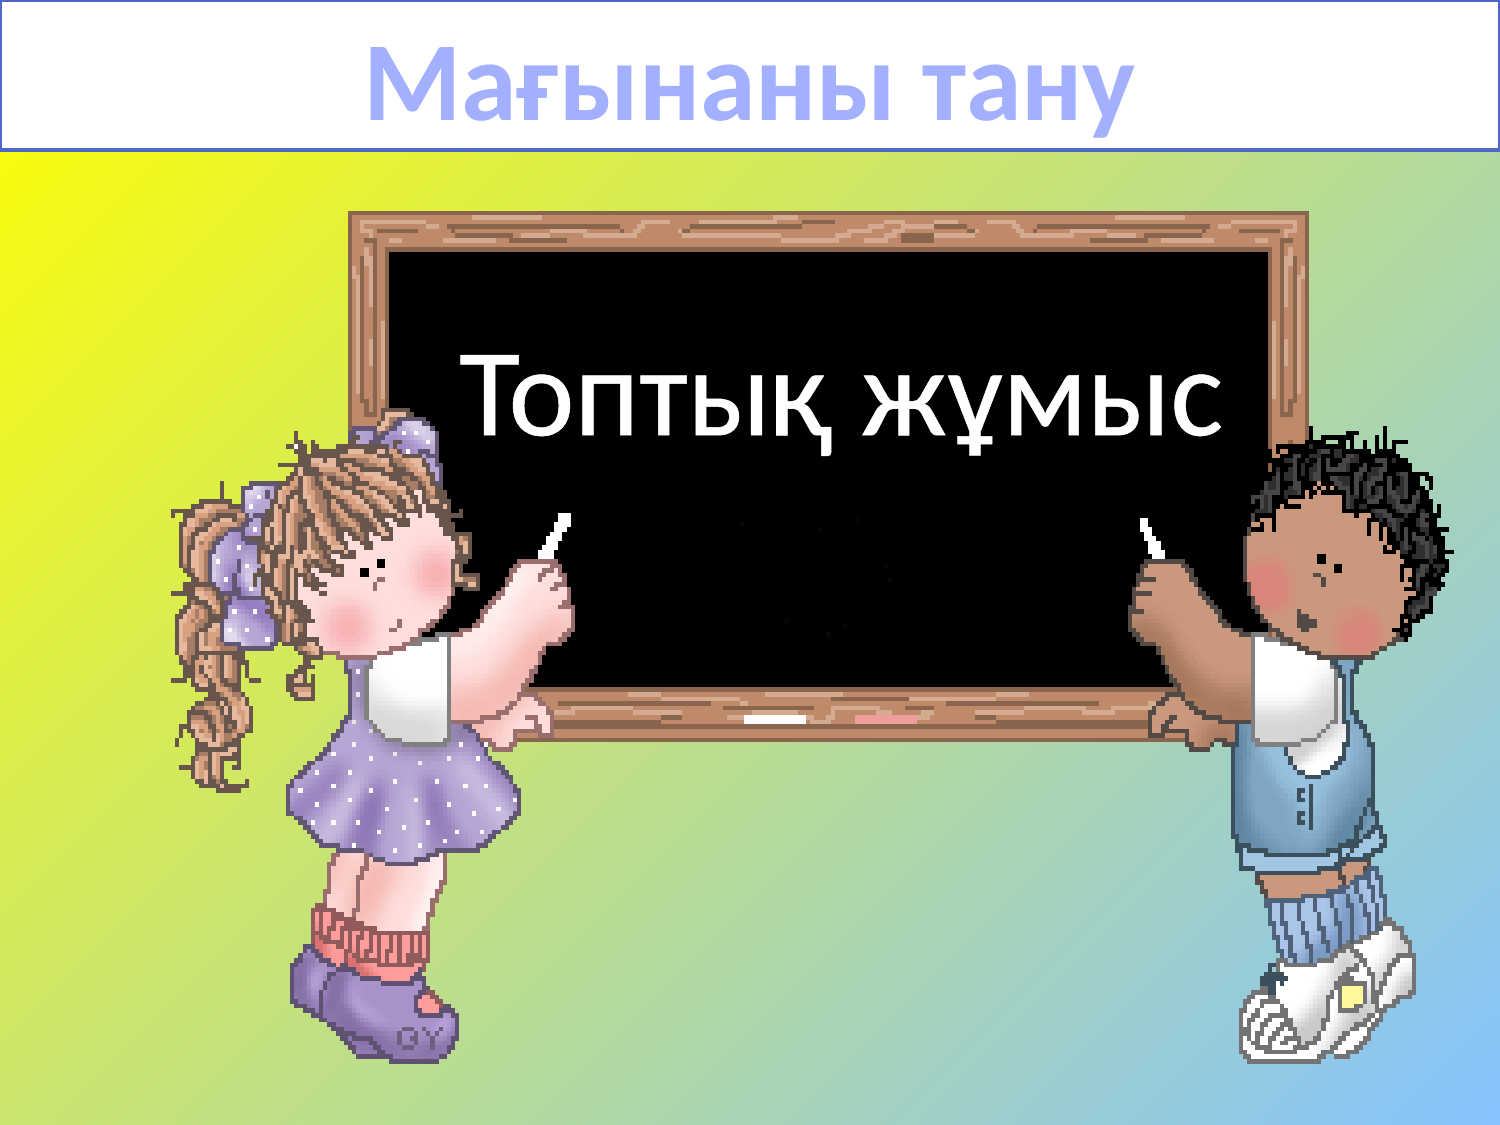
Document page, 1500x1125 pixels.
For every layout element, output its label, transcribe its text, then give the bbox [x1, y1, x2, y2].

subtitle [53, 152, 1417, 1047]
picture [170, 211, 1454, 1065]
text_box Мағынаны тану [0, 0, 1500, 152]
